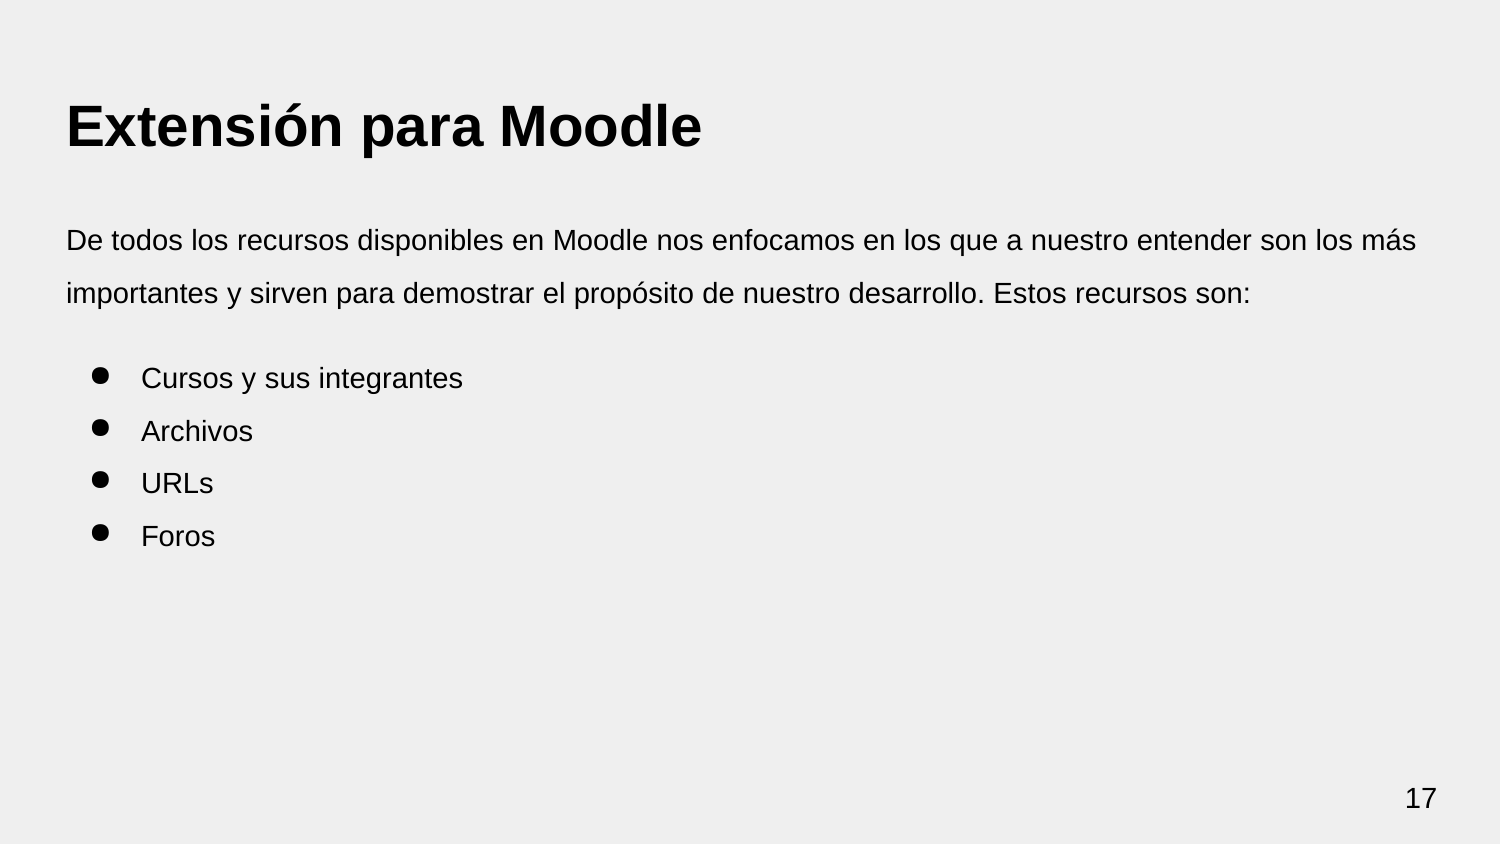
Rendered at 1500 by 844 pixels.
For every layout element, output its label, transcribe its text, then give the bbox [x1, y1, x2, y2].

slide_number ‹#› [1389, 764, 1480, 830]
title Extensión para Moodle [51, 72, 1449, 167]
list De todos los recursos disponibles en Moodle nos enfocamos en los que a nuestro entender son los más importantes y sirven para demostrar el propósito de nuestro desarrollo. Estos recursos son: Cursos y sus integrantes Archivos URLs Foros [51, 189, 1449, 750]
